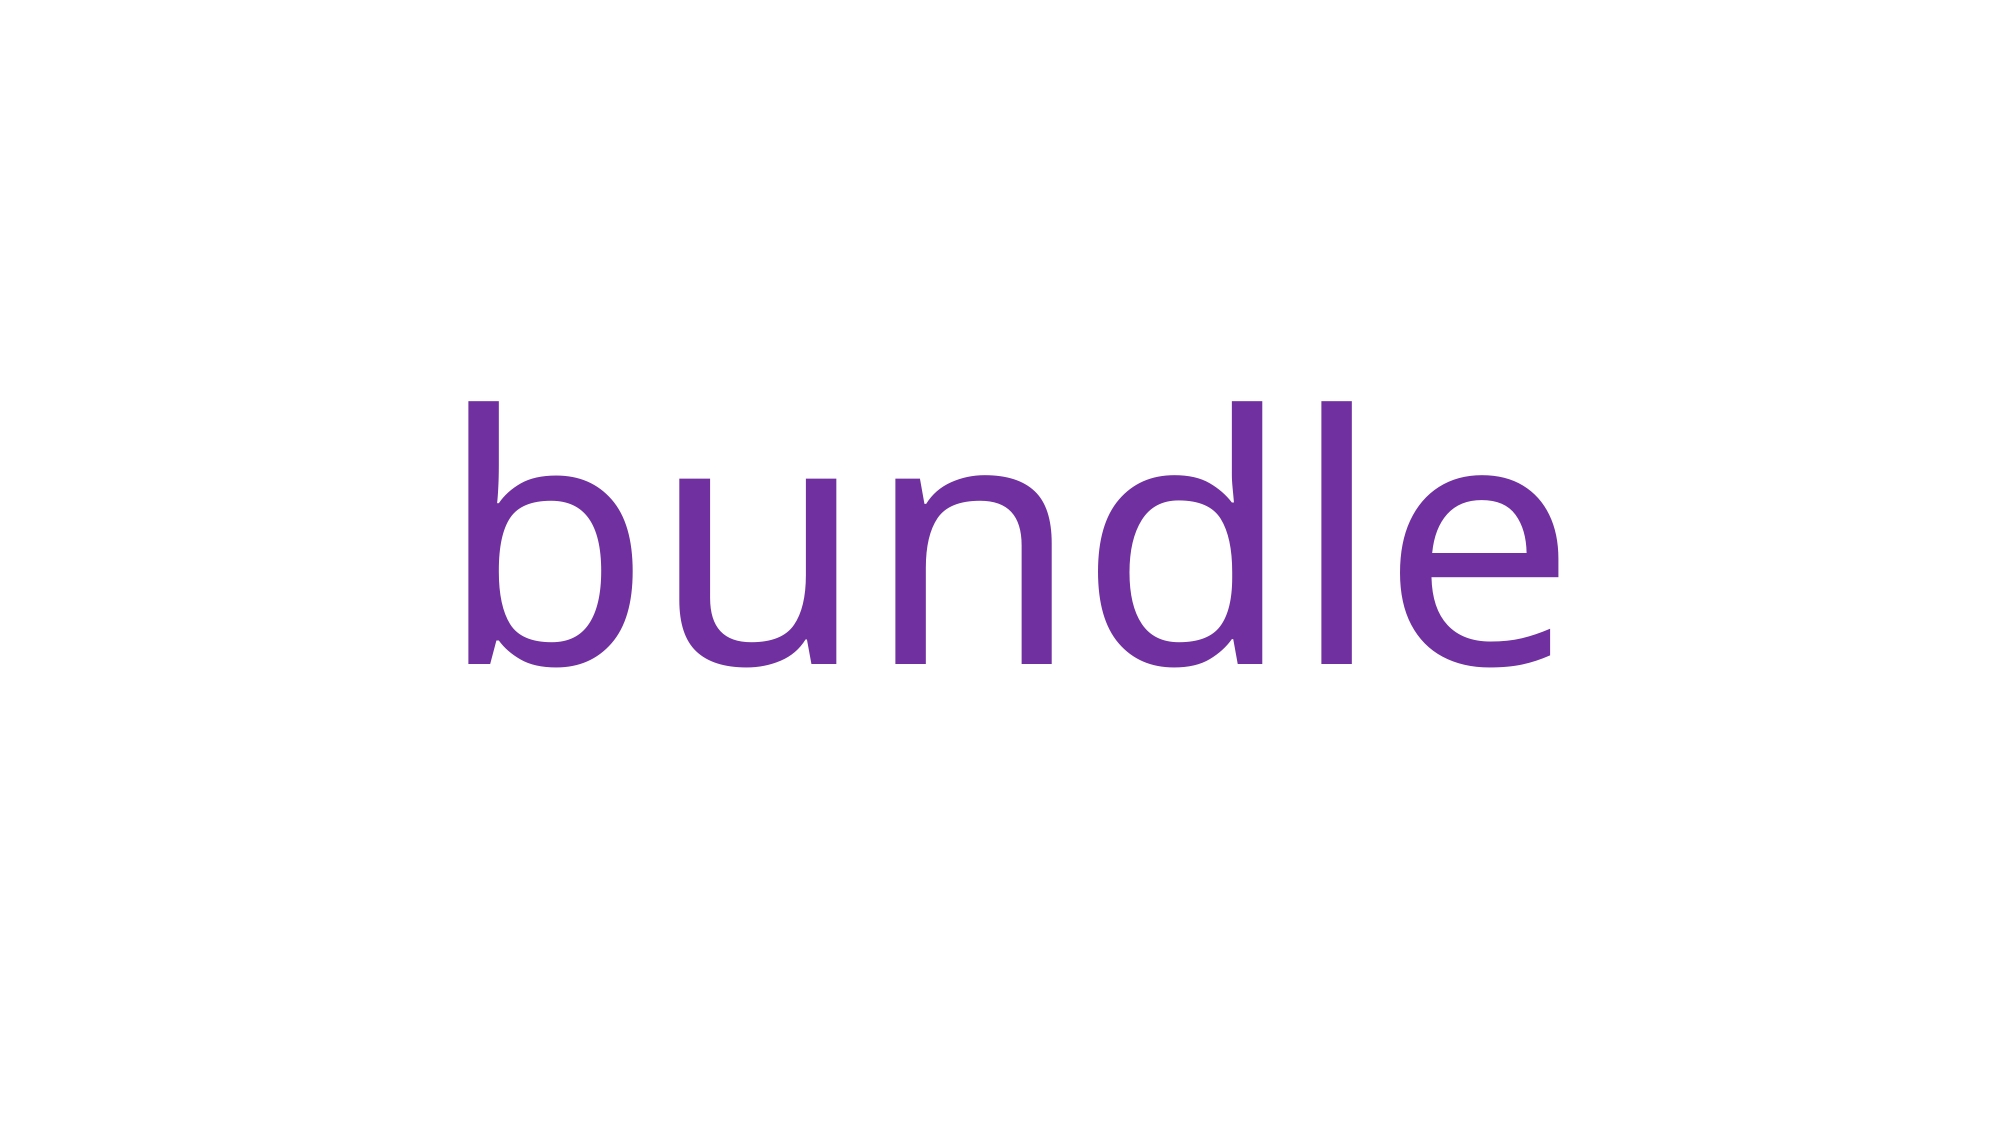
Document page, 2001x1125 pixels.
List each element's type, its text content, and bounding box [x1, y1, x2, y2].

title bundle [35, 443, 1981, 662]
